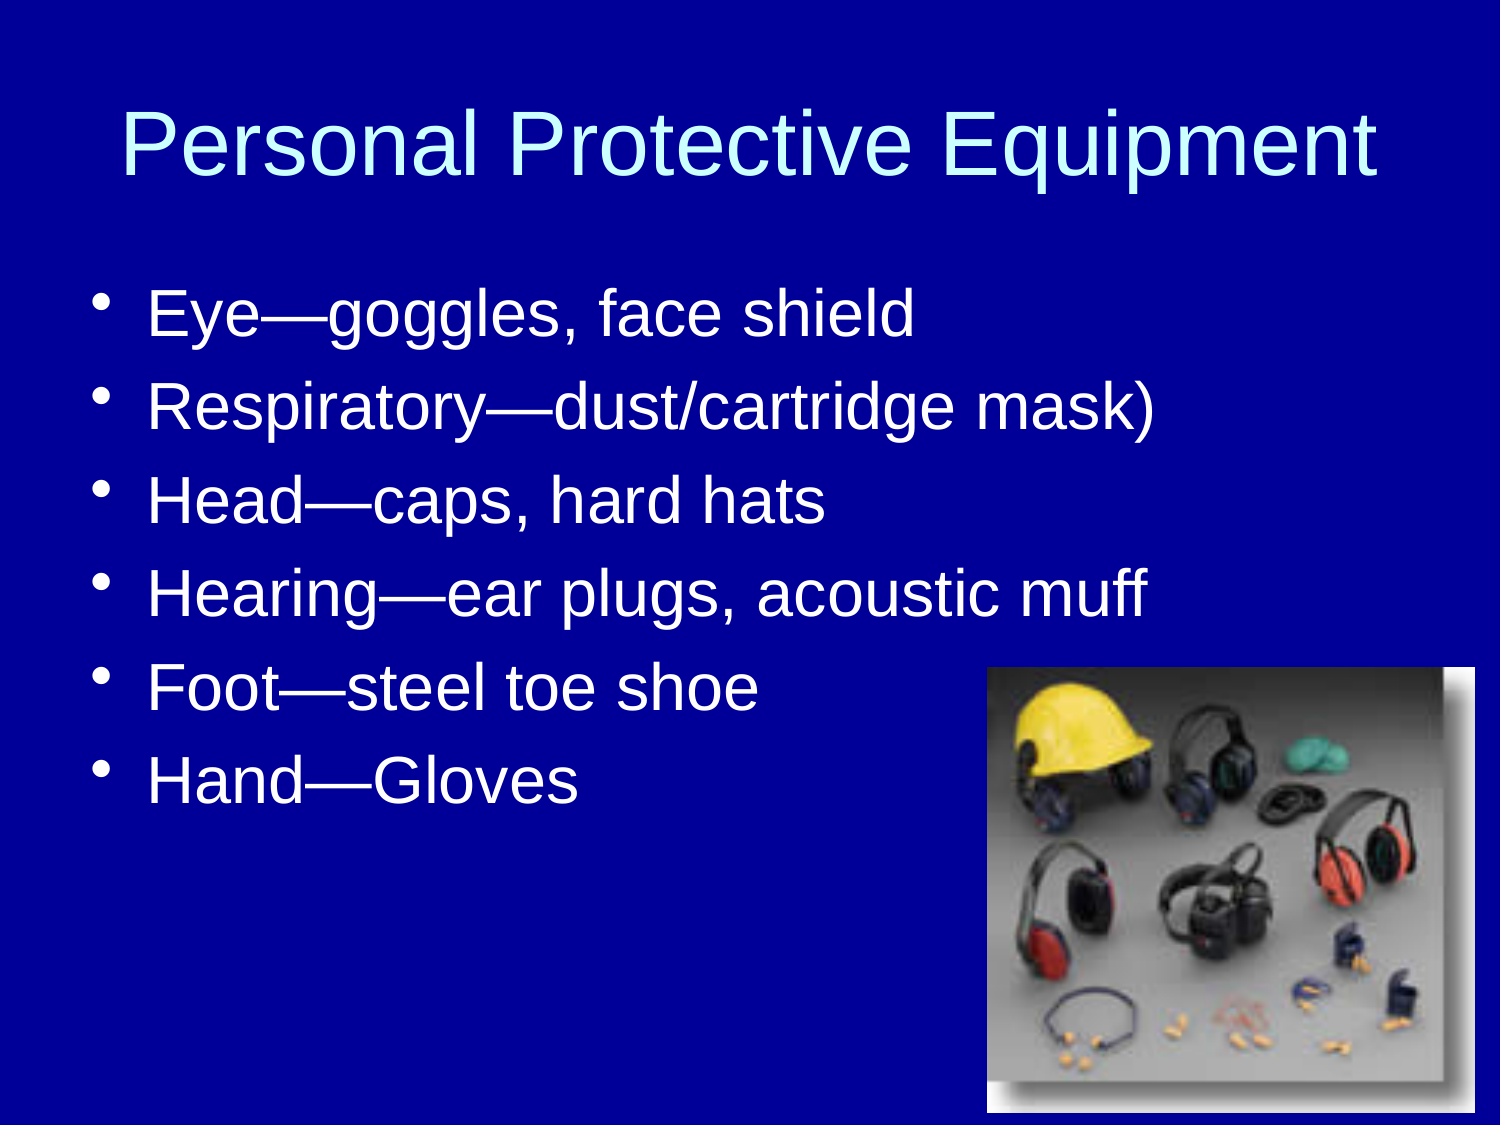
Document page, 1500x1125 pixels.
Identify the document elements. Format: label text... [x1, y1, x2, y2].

list Eye—goggles, face shield Respiratory—dust/cartridge mask) Head—caps, hard hats Hearing—ear plugs, acoustic muff Foot—steel toe shoe Hand—Gloves [75, 262, 1425, 1005]
title Personal Protective Equipment [75, 45, 1425, 233]
picture [987, 667, 1476, 1113]
